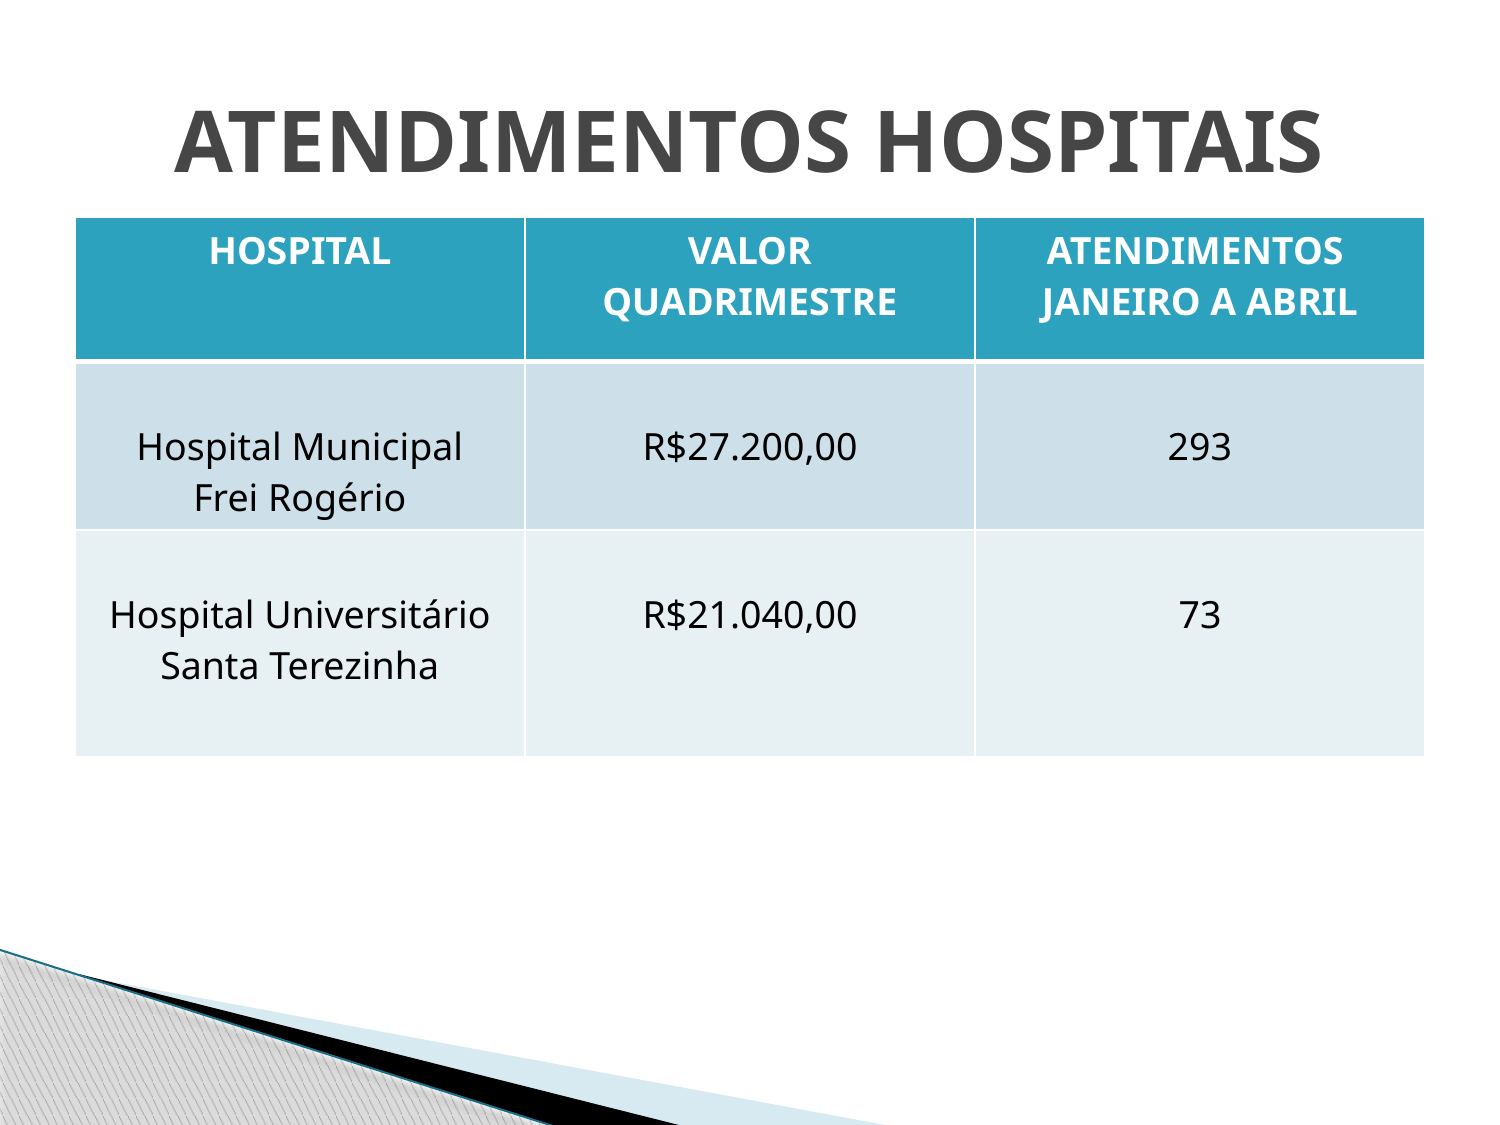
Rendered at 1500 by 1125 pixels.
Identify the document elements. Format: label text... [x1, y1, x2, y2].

table_header VALOR QUADRIMESTRE [526, 233, 974, 359]
table_cell 73 [976, 531, 1424, 756]
title ATENDIMENTOS HOSPITAIS [75, 45, 1425, 233]
table_cell R$21.040,00 [526, 531, 974, 756]
table_header ATENDIMENTOS JANEIRO A ABRIL [976, 233, 1424, 359]
table_cell 293 [976, 364, 1424, 529]
table_cell Hospital Universitário Santa Terezinha [76, 531, 524, 756]
table_header HOSPITAL [76, 233, 524, 359]
table_cell Hospital Municipal Frei Rogério [76, 364, 524, 529]
table_cell R$27.200,00 [526, 364, 974, 529]
